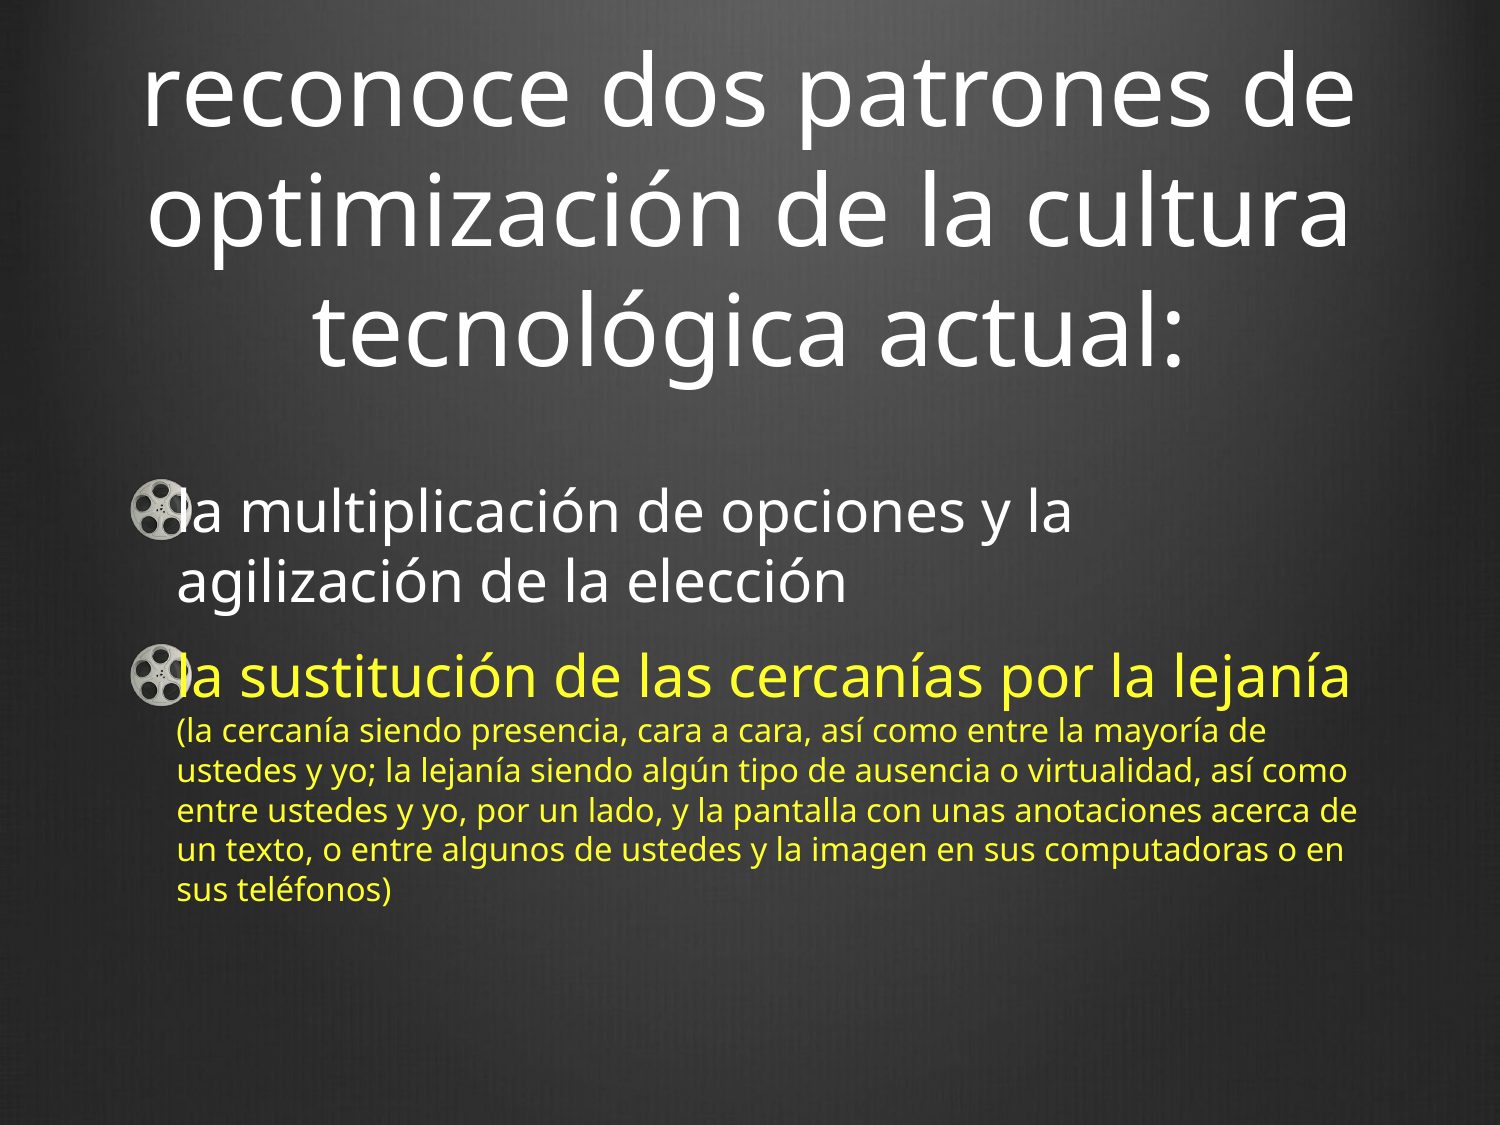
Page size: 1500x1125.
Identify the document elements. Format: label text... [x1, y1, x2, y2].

title reconoce dos patrones de optimización de la cultura tecnológica actual: [112, 19, 1388, 393]
picture [127, 475, 195, 543]
picture [127, 640, 195, 709]
list la multiplicación de opciones y la agilización de la elección la sustitución de las cercanías por la lejanía (la cercanía siendo presencia, cara a cara, así como entre la mayoría de ustedes y yo; la lejanía siendo algún tipo de ausencia o virtualidad, así como entre ustedes y yo, por un lado, y la pantalla con unas anotaciones acerca de un texto, o entre algunos de ustedes y la imagen en sus computadoras o en sus teléfonos) [112, 466, 1388, 1055]
